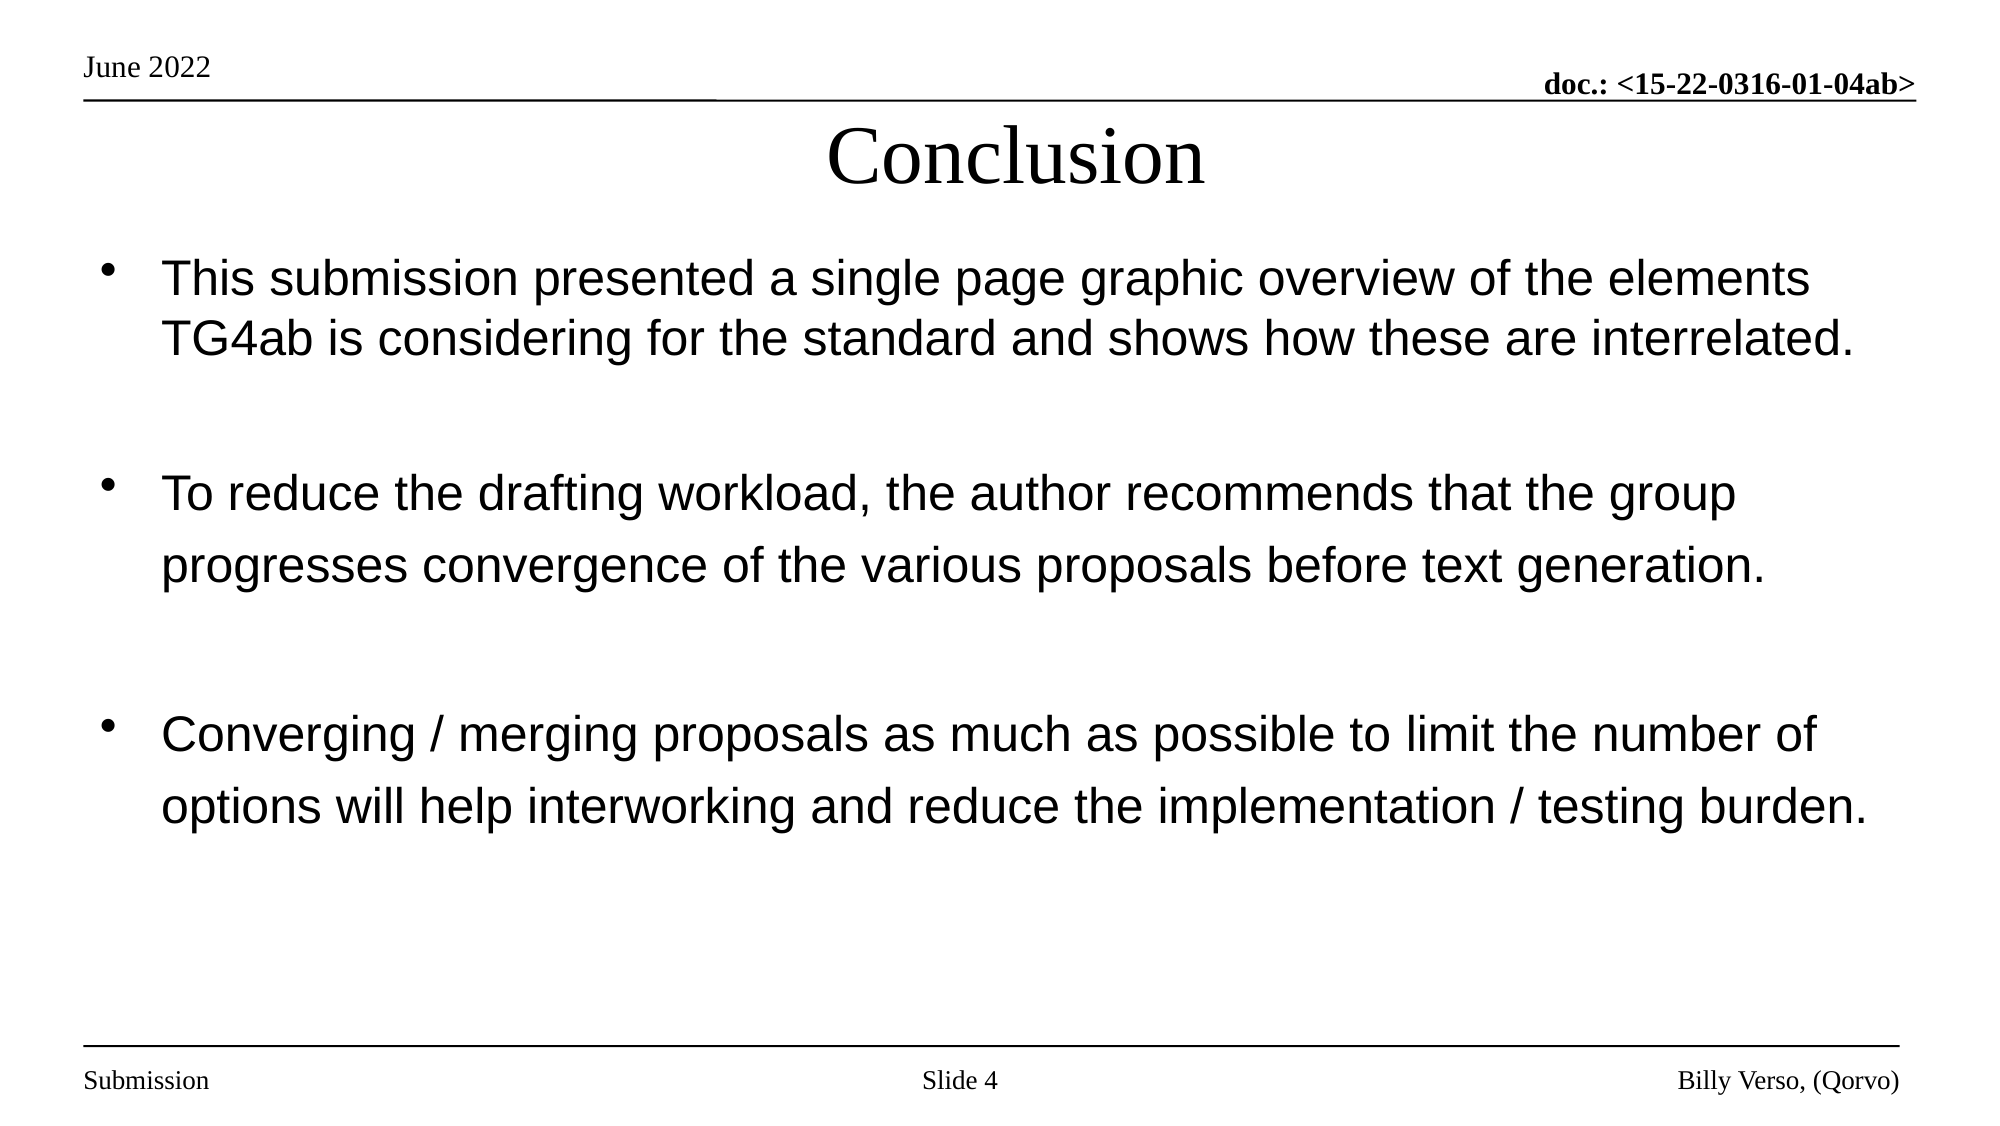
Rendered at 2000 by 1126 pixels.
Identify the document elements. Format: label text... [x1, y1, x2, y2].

title Conclusion [66, 112, 1967, 188]
list This submission presented a single page graphic overview of the elements TG4ab is considering for the standard and shows how these are interrelated. To reduce the drafting workload, the author recommends that the group progresses convergence of the various proposals before text generation. Converging / merging proposals as much as possible to limit the number of options will help interworking and reduce the implementation / testing burden. [83, 237, 1913, 1026]
